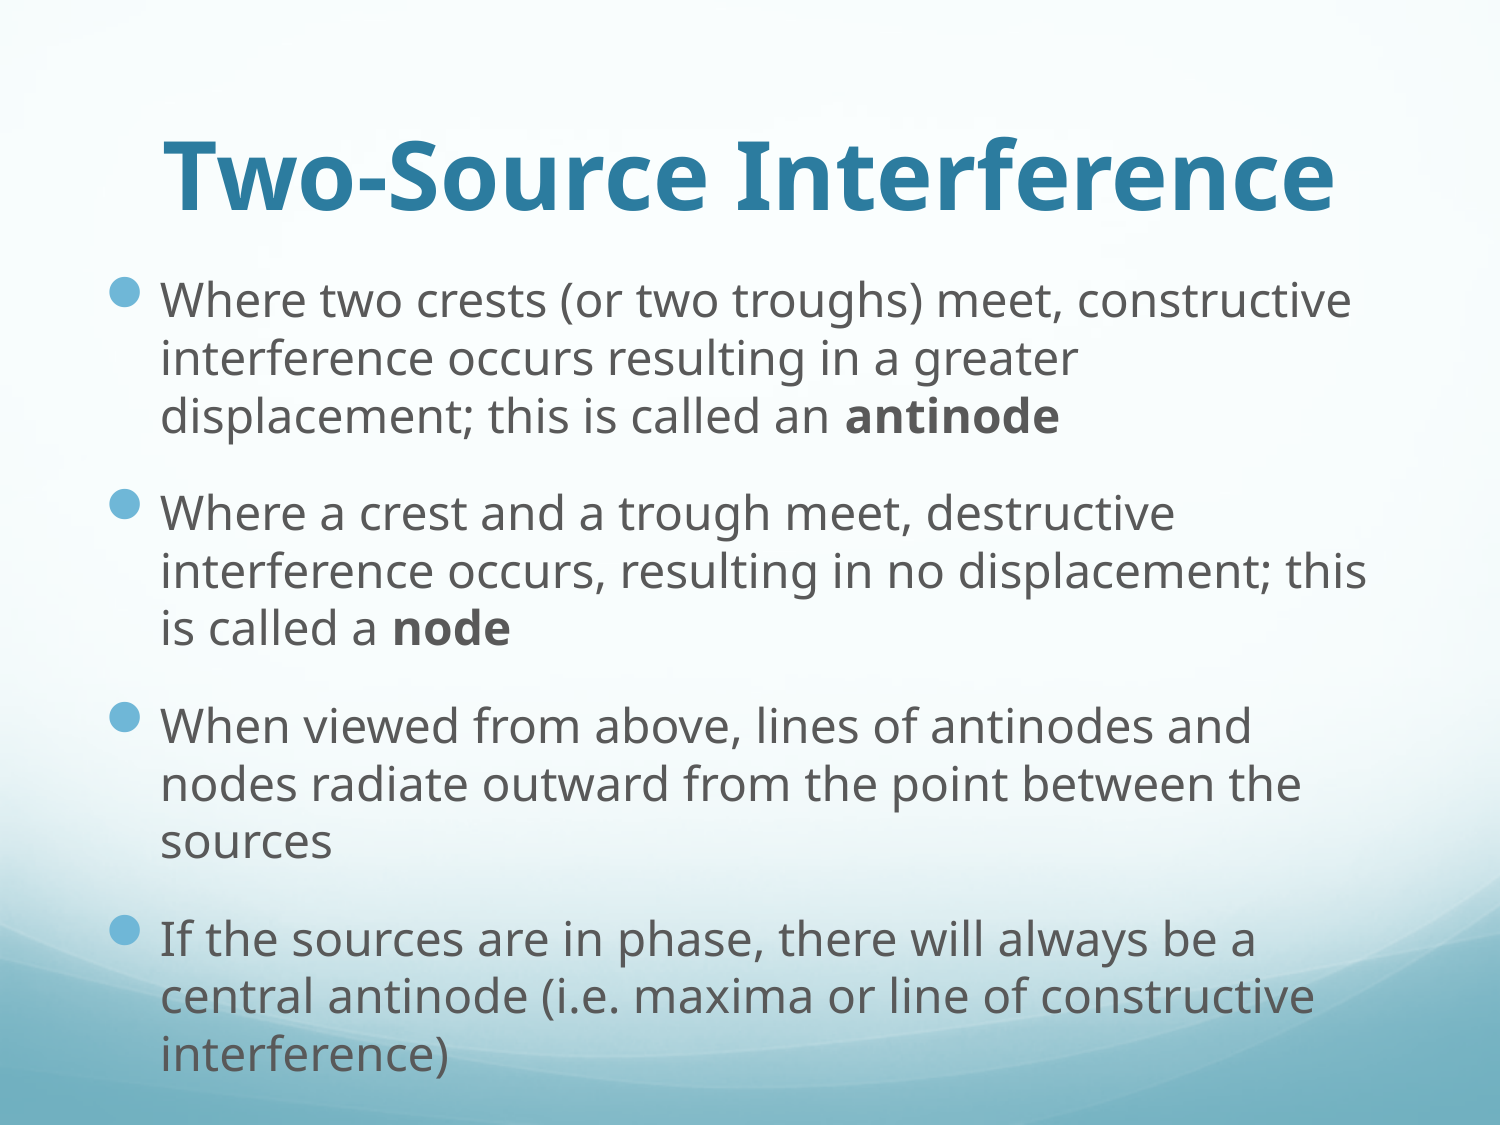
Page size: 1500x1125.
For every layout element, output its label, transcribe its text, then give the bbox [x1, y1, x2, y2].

title Two-Source Interference [90, 17, 1410, 237]
list Where two crests (or two troughs) meet, constructive interference occurs resulting in a greater displacement; this is called an antinode Where a crest and a trough meet, destructive interference occurs, resulting in no displacement; this is called a node When viewed from above, lines of antinodes and nodes radiate outward from the point between the sources If the sources are in phase, there will always be a central antinode (i.e. maxima or line of constructive interference) [90, 262, 1410, 1090]
